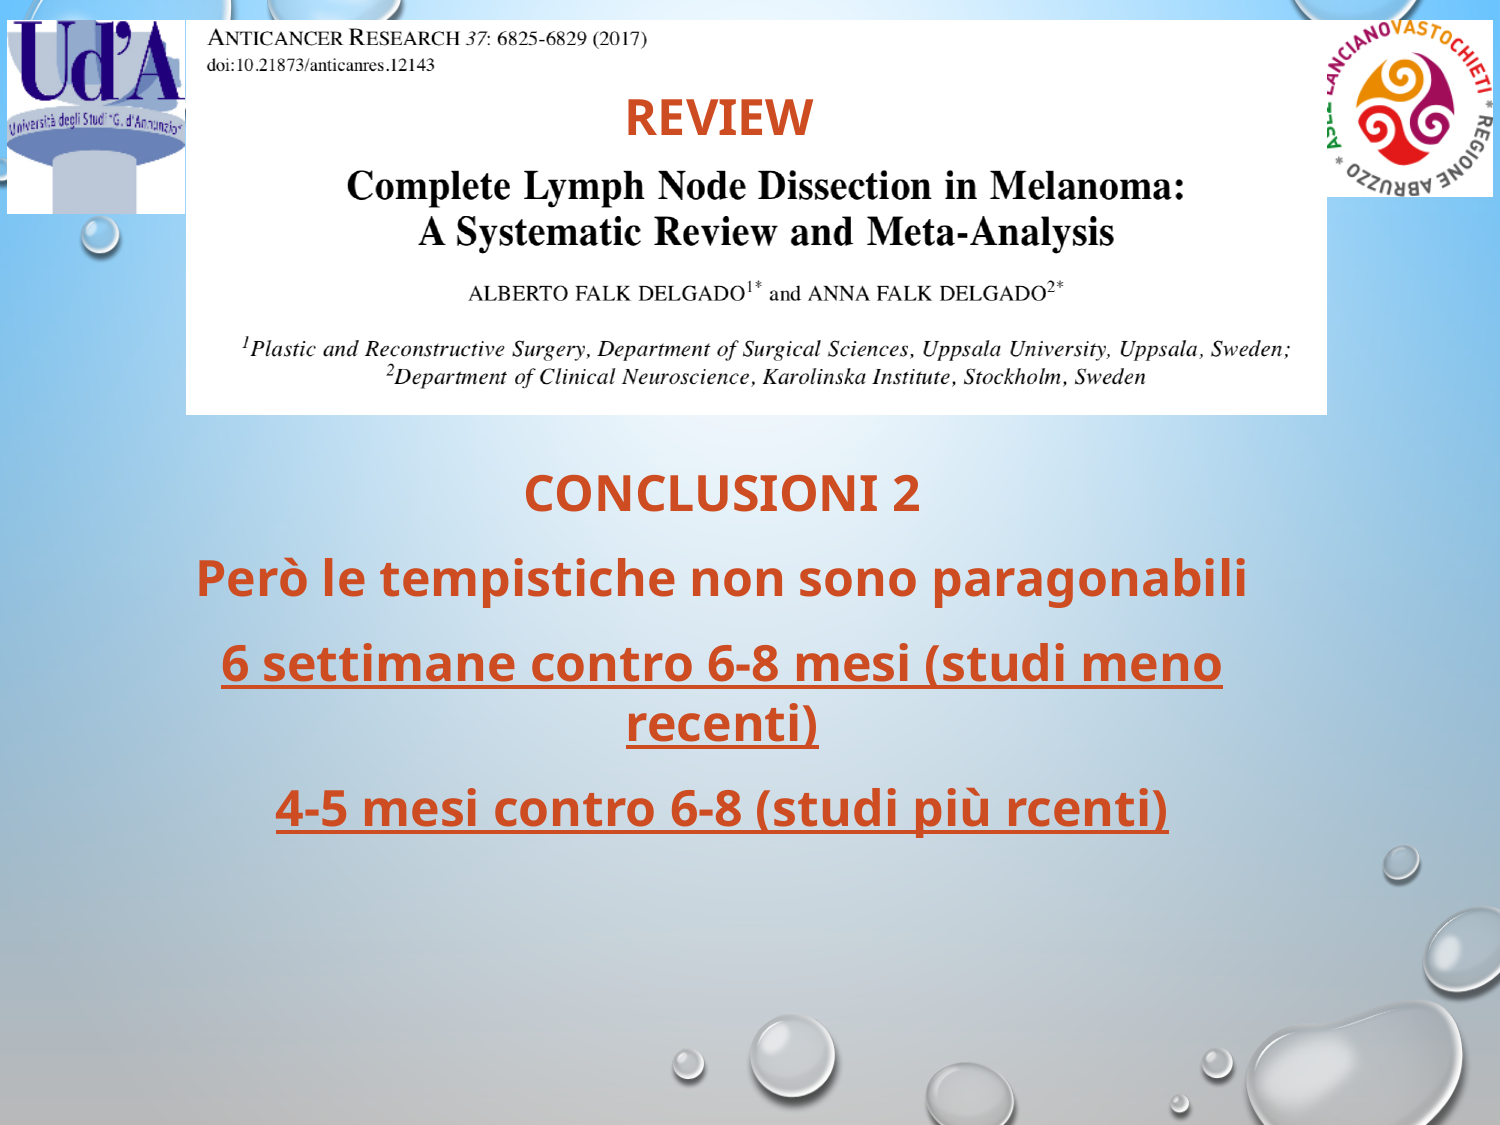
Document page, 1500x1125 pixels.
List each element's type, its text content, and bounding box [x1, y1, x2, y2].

picture [0, 0, 1500, 1125]
text_box CONCLUSIONI 2 Però le tempistiche non sono paragonabili 6 settimane contro 6-8 mesi (studi meno recenti) 4-5 mesi contro 6-8 (studi più rcenti) [174, 453, 1270, 929]
